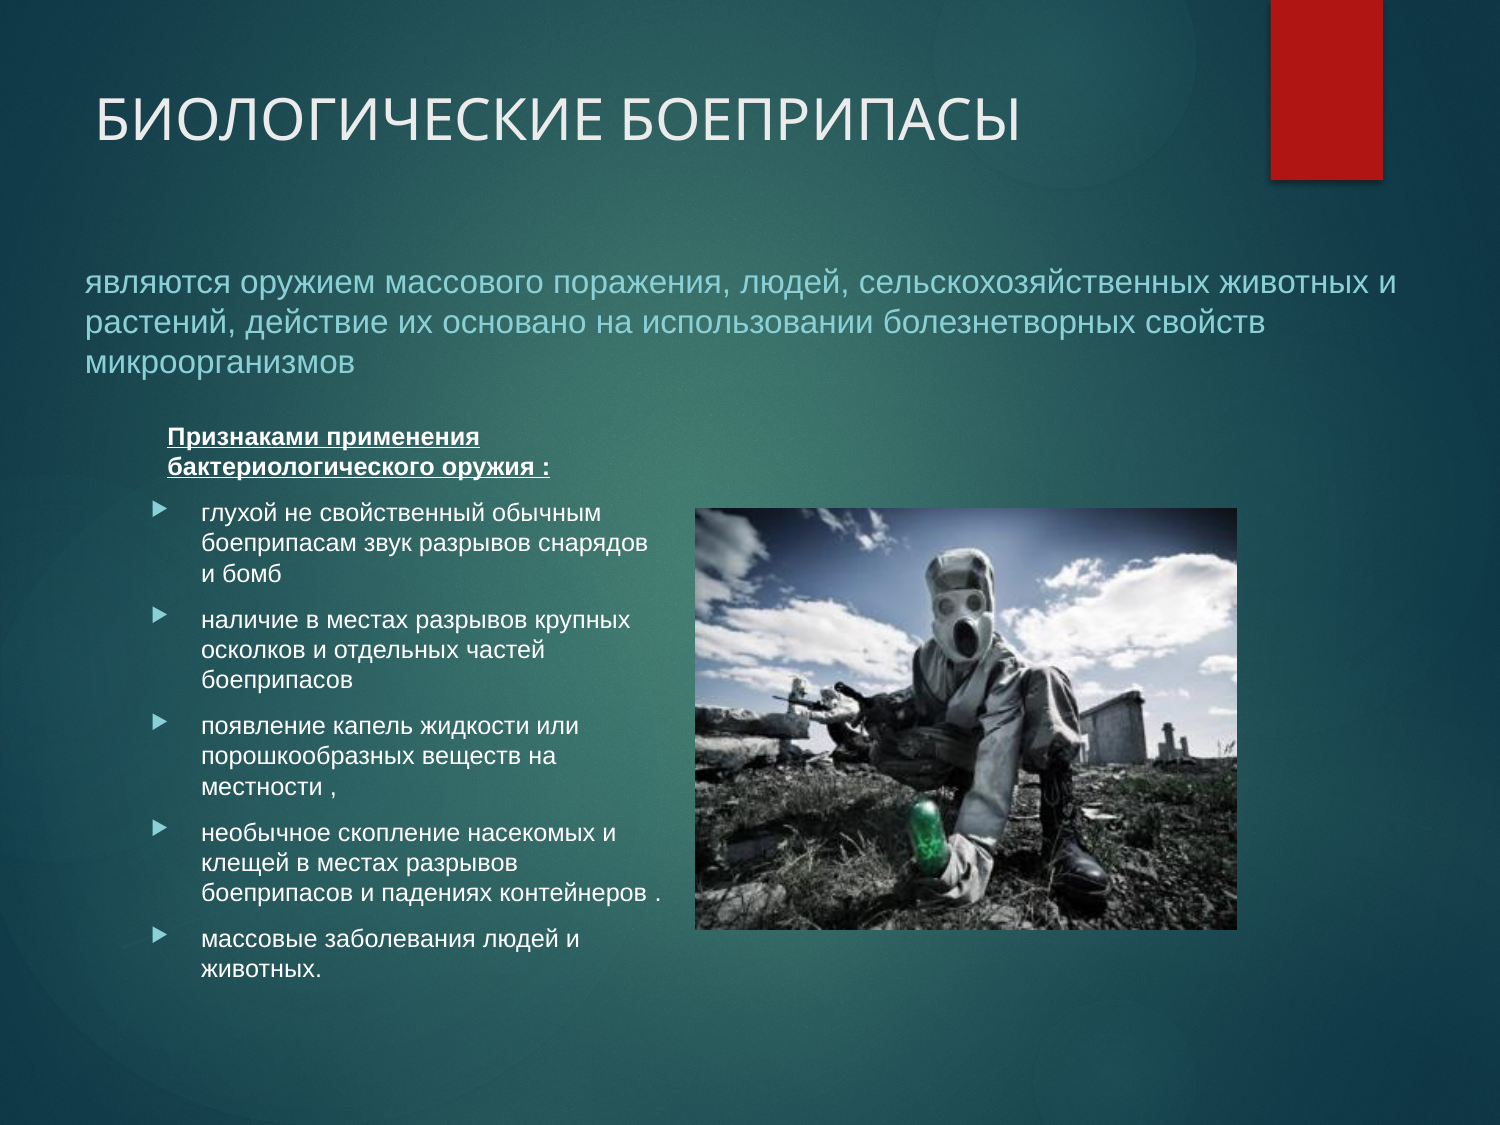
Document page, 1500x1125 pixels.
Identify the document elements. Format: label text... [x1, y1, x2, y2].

title БИОЛОГИЧЕСКИЕ БОЕПРИПАСЫ [79, 74, 1237, 282]
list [695, 508, 1238, 930]
list являются оружием массового поражения, людей, сельскохозяйственных животных и растений, действие их основано на использовании болезнетворных свойств микроорганизмов [69, 282, 1425, 388]
list Признаками применения бактериологического оружия : глухой не свойственный обычным боеприпасам звук разрывов снарядов и бомб наличие в местах разрывов крупных осколков и отдельных частей боеприпасов появление капель жидкости или порошкообразных веществ на местности , необычное скопление насекомых и клещей в местах разрывов боеприпасов и падениях контейнеров . массовые заболевания людей и животных. [135, 412, 677, 1027]
